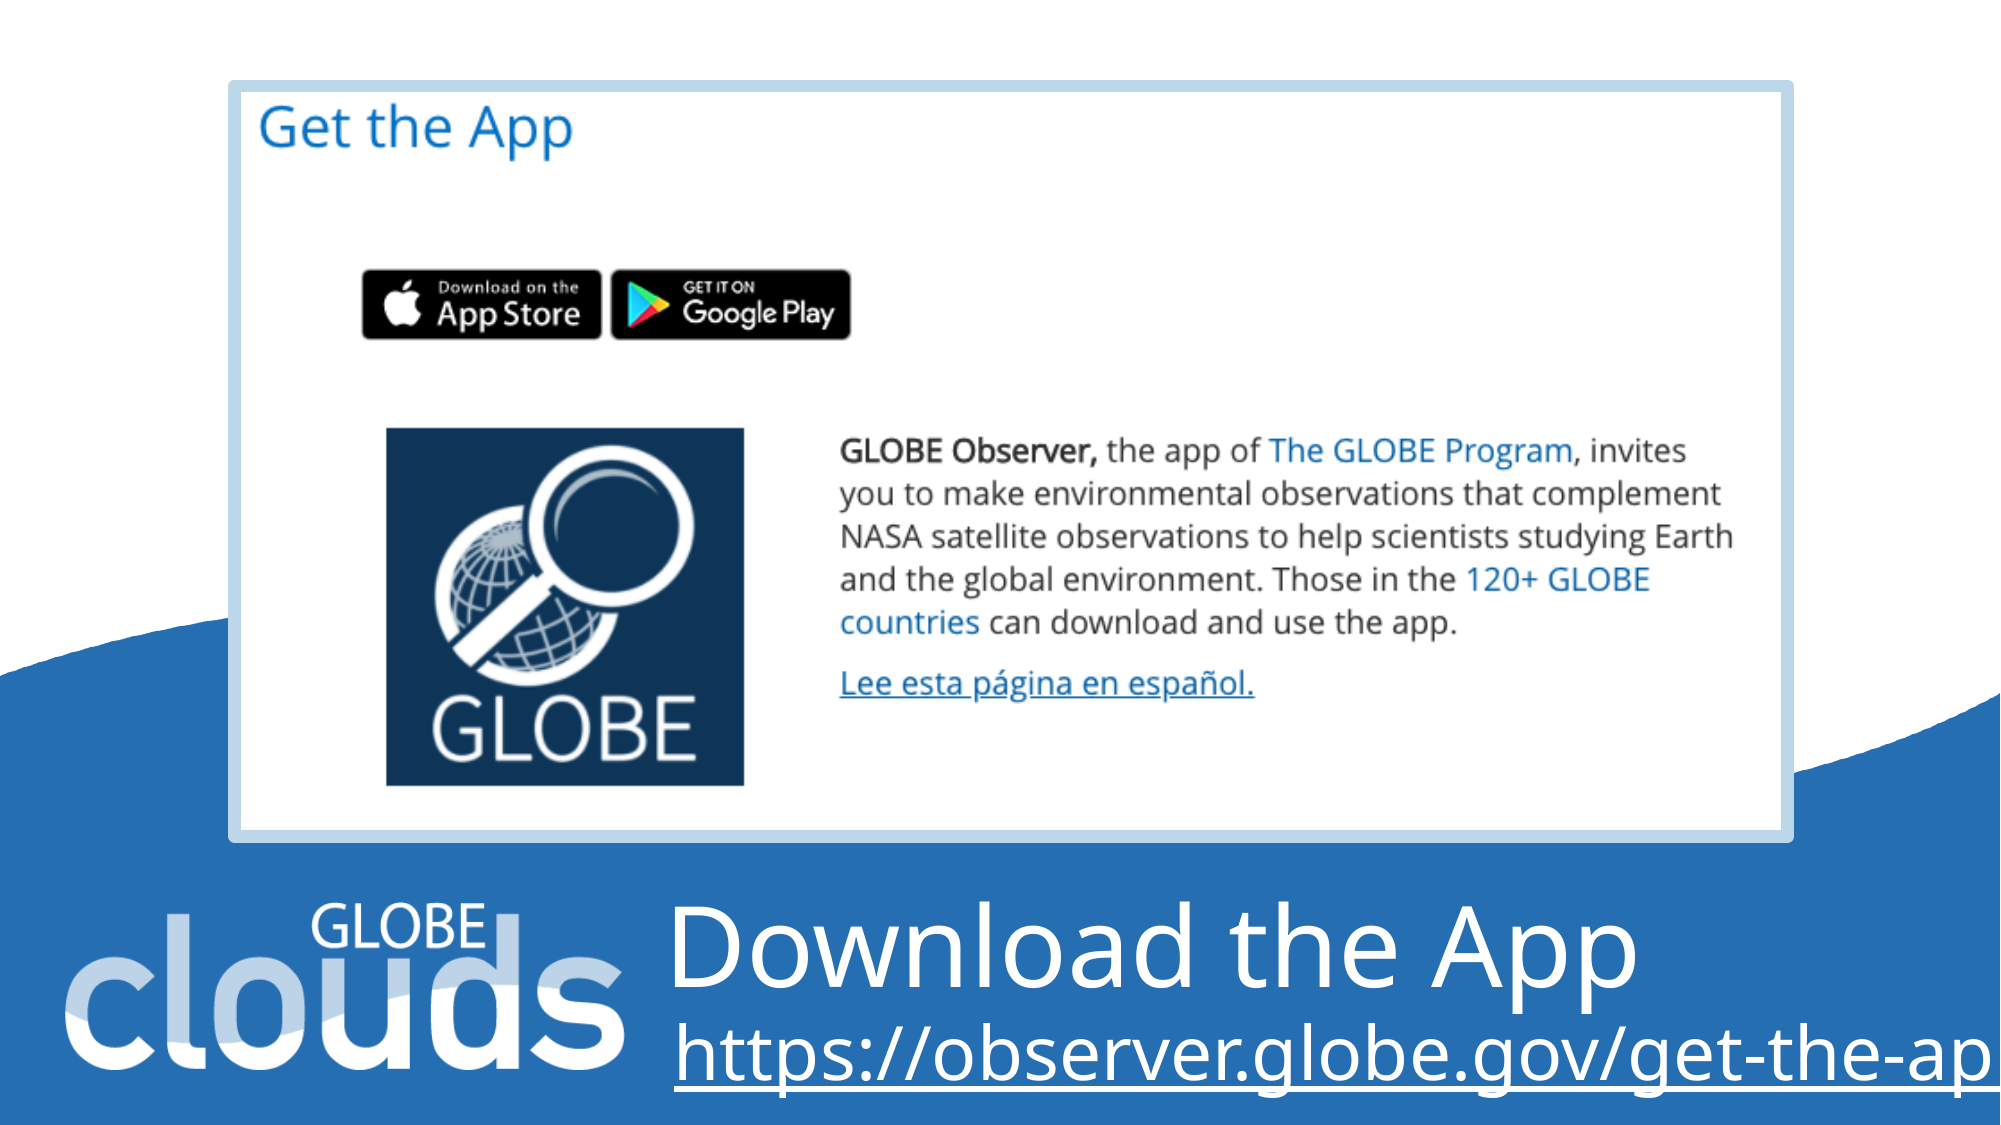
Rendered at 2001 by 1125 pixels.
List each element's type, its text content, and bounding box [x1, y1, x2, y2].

picture [240, 91, 1782, 831]
picture [0, 600, 2000, 1125]
title Download the App [644, 854, 2000, 1030]
subtitle https://observer.globe.gov/get-the-app [653, 985, 2000, 1075]
